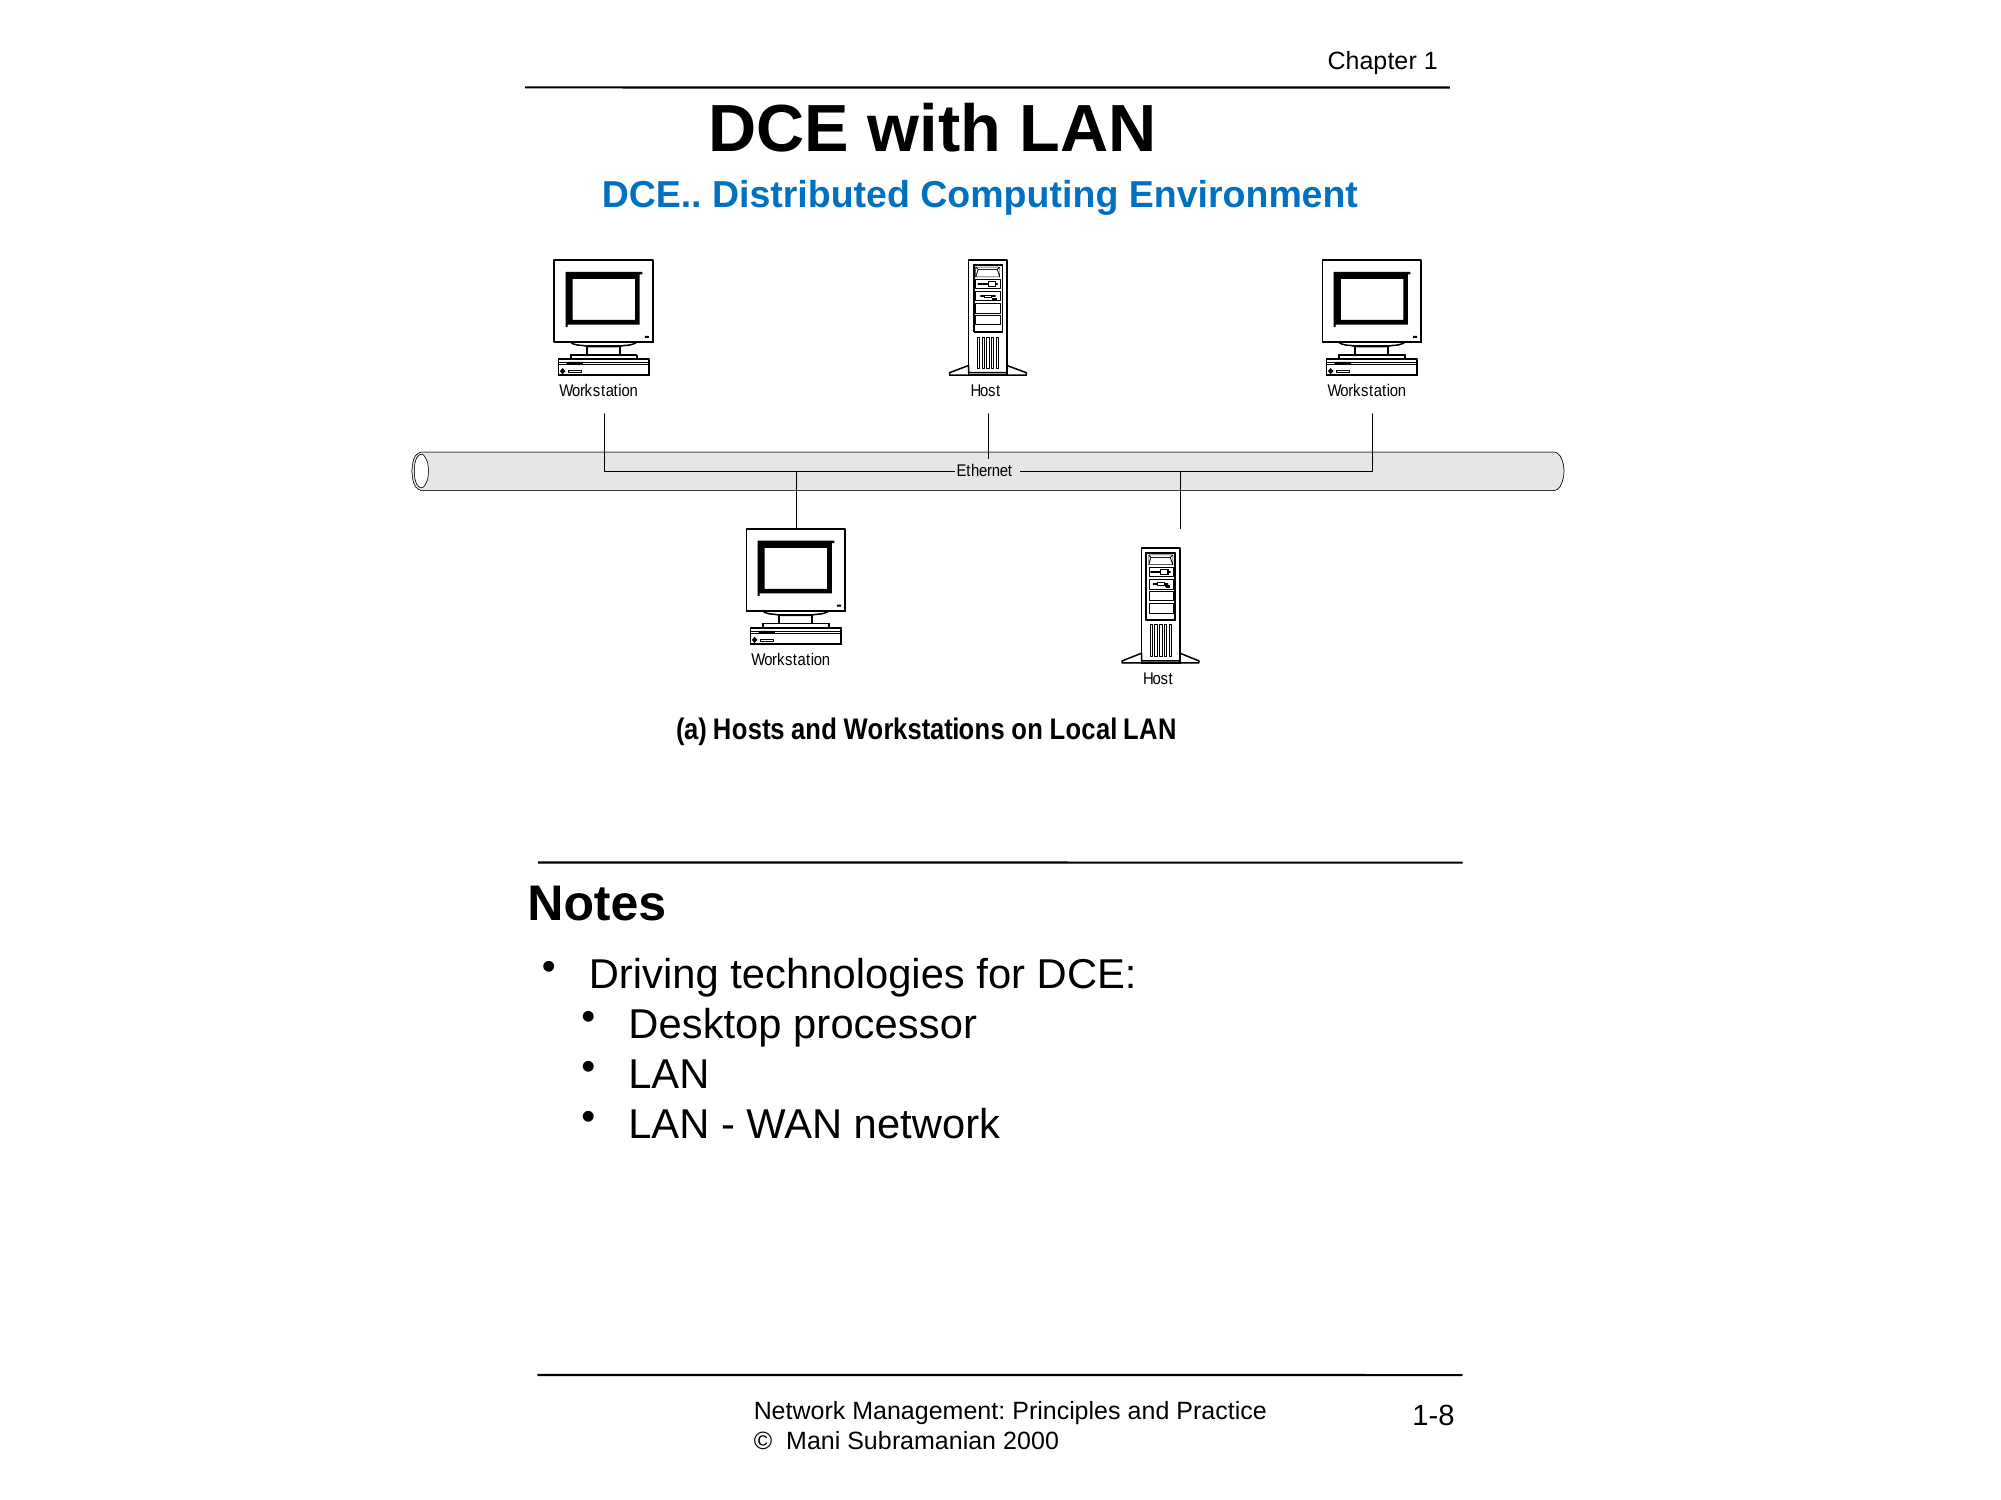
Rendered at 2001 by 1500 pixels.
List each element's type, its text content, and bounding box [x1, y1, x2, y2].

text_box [408, 254, 1568, 768]
text_box DCE.. Distributed Computing Environment [587, 162, 1374, 223]
text_box [1387, 1376, 1463, 1430]
text_box Notes [437, 862, 688, 938]
text_box DCE with LAN [693, 77, 1173, 162]
text_box Network Management: Principles and Practice © Mani Subramanian 2000 [738, 1387, 1283, 1463]
text_box 1-8 [1397, 1389, 1470, 1439]
text_box Driving technologies for DCE: Desktop processor LAN LAN - WAN network [527, 939, 1152, 1155]
text_box Chapter 1 [1313, 37, 1453, 83]
